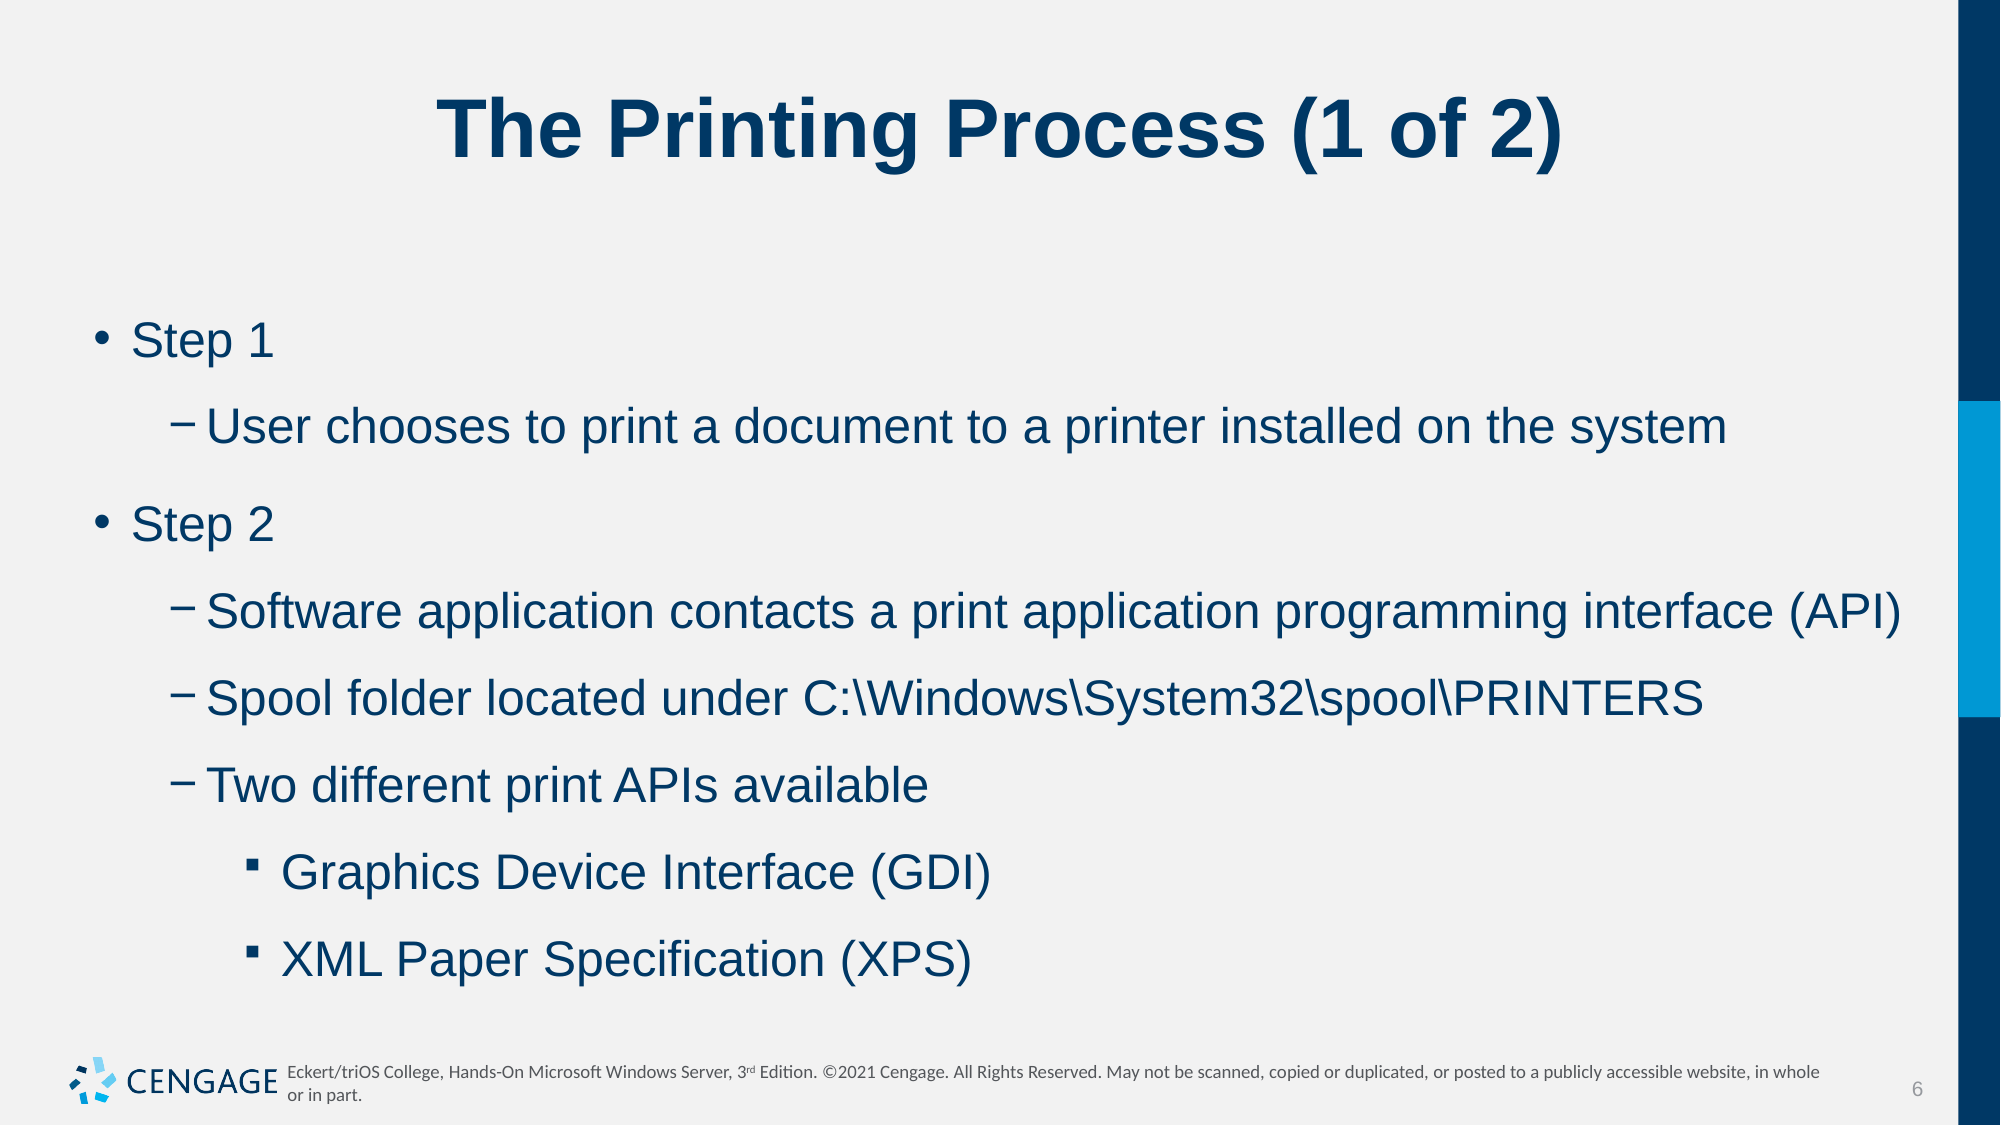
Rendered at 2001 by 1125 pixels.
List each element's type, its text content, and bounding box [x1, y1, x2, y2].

title The Printing Process (1 of 2) [78, 77, 1923, 278]
picture [69, 1057, 277, 1104]
list Step 1 User chooses to print a document to a printer installed on the system Step 2 Software application contacts a print application programming interface (API) Spool folder located under C:\Windows\System32\spool\PRINTERS Two different print APIs available Graphics Device Interface (GDI) XML Paper Specification (XPS) [78, 299, 1923, 1014]
